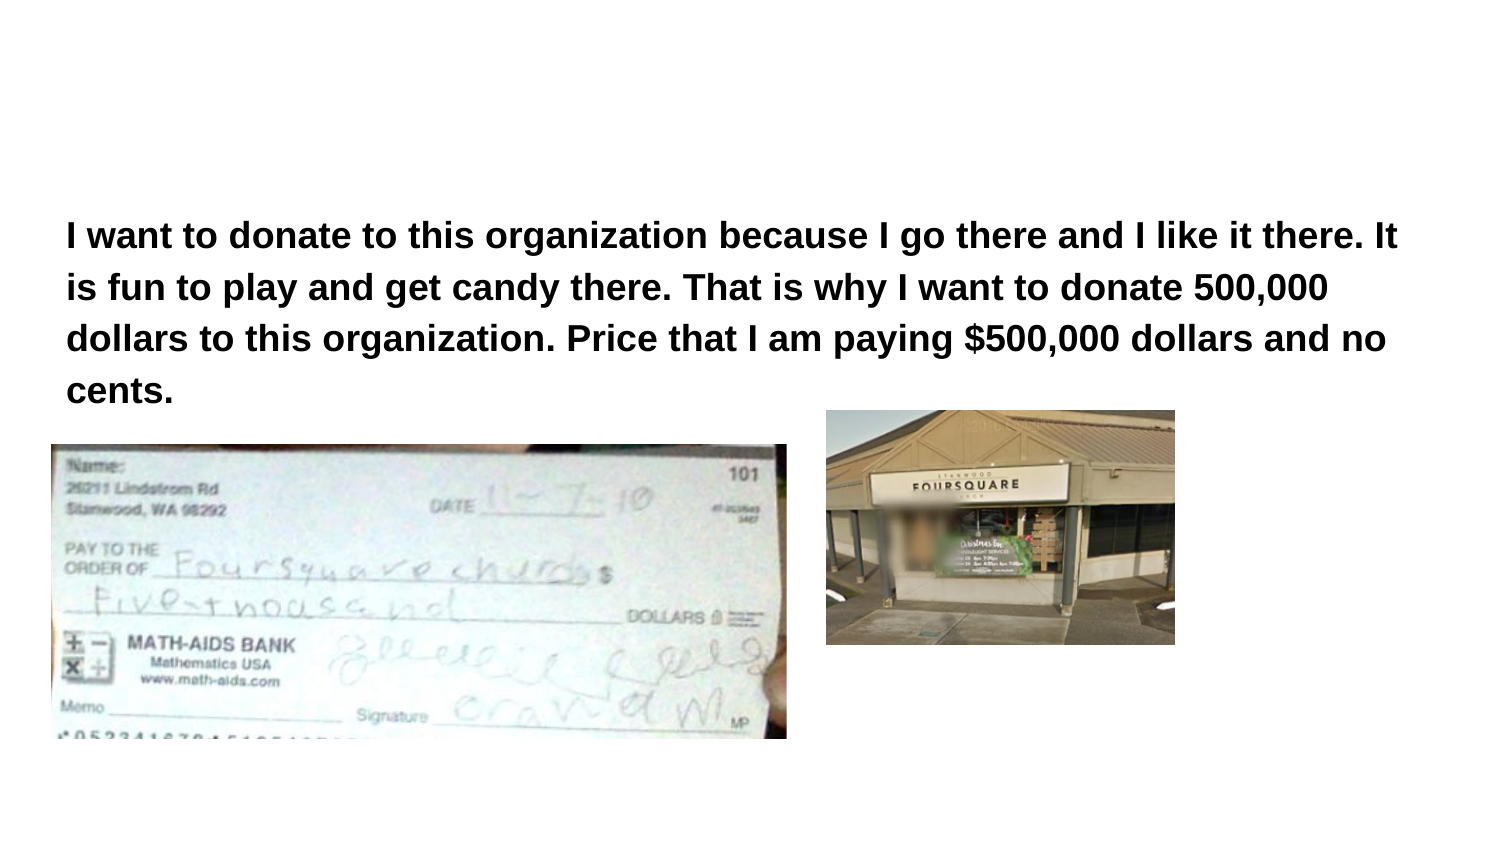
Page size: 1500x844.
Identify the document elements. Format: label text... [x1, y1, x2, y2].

list I want to donate to this organization because I go there and I like it there. It is fun to play and get candy there. That is why I want to donate 500,000 dollars to this organization. Price that I am paying $500,000 dollars and no cents. [51, 189, 1449, 750]
picture [825, 409, 1175, 646]
picture [50, 443, 787, 739]
